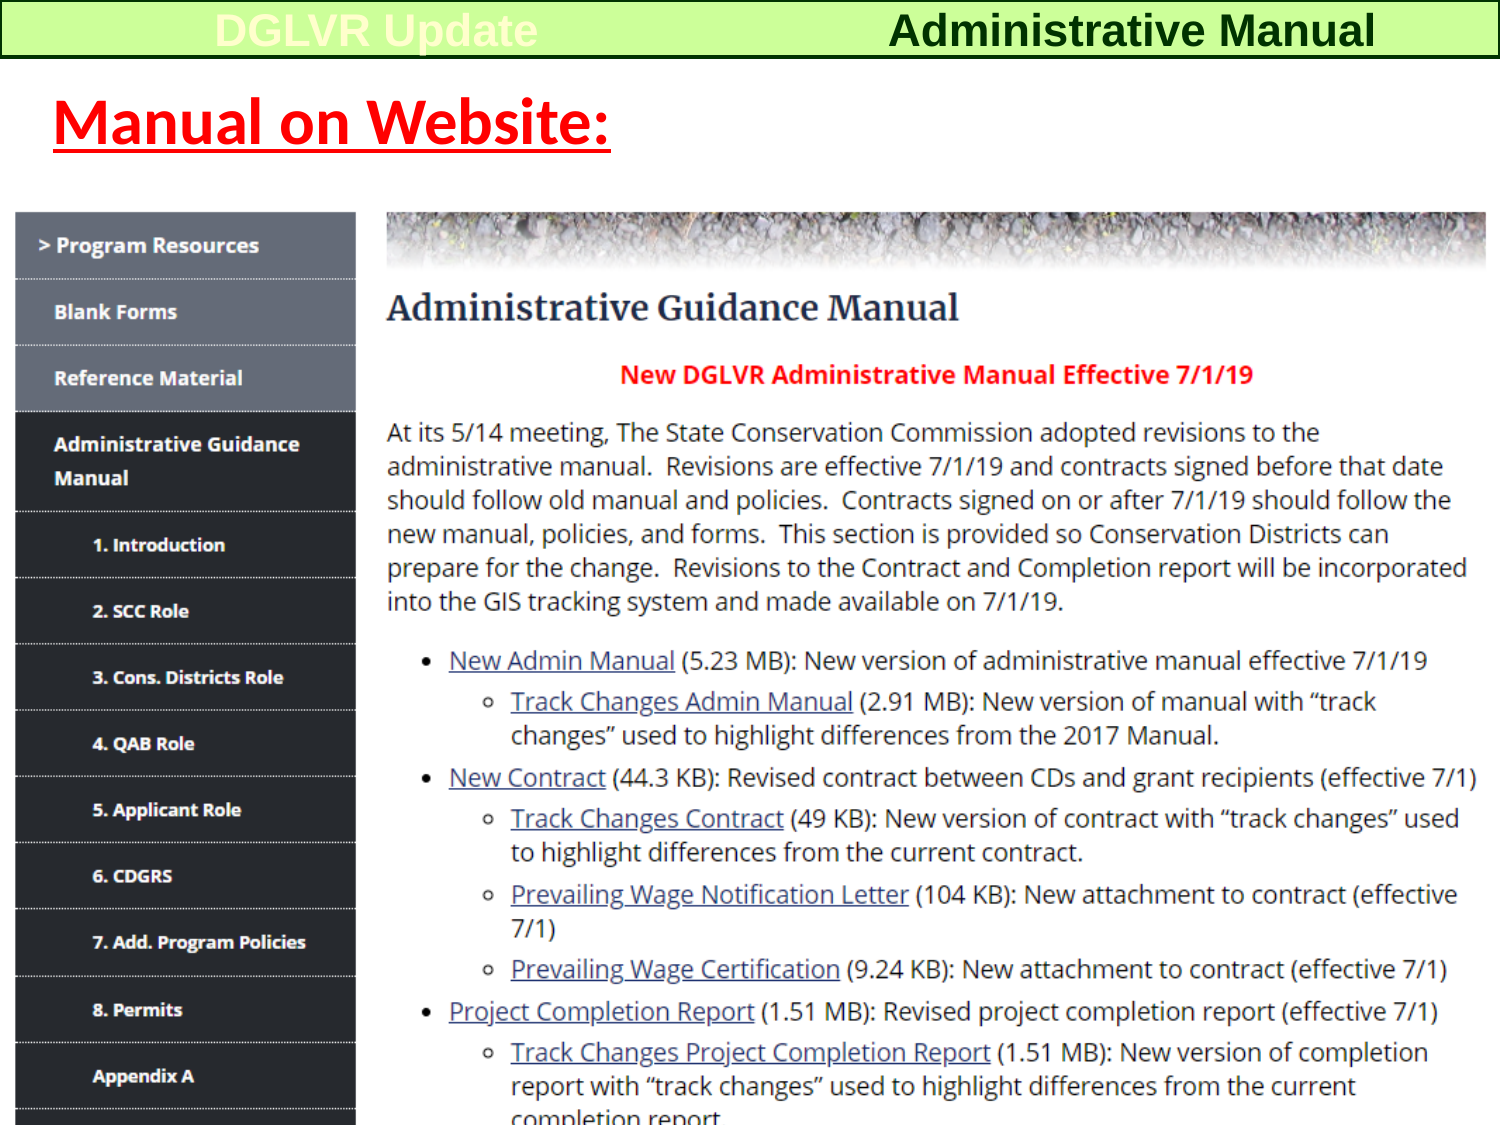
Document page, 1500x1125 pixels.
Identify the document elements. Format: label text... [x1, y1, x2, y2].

text_box DGLVR Update [0, 0, 754, 63]
text_box Administrative Manual [755, 0, 1500, 63]
picture [0, 200, 1500, 1125]
text_box Manual on Website: [37, 70, 1438, 199]
